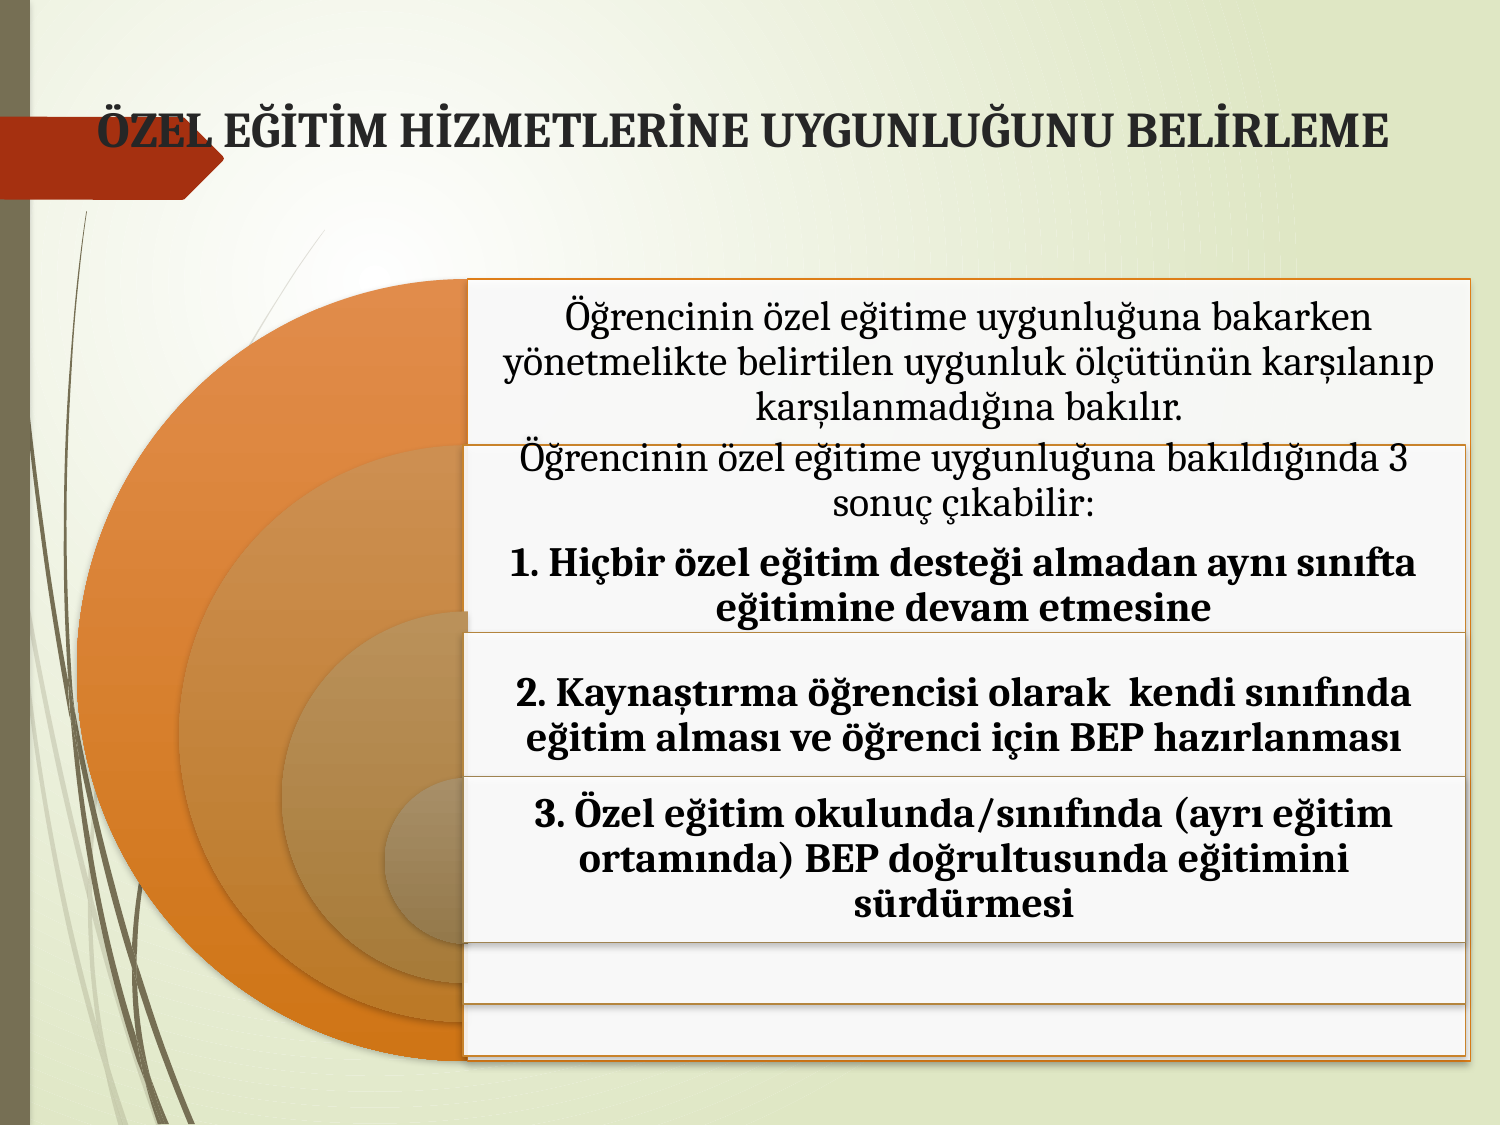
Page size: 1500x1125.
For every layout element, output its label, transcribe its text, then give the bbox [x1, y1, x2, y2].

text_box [76, 278, 1471, 1062]
title ÖZEL EĞİTİM HİZMETLERİNE UYGUNLUĞUNU BELİRLEME [76, 90, 1412, 220]
